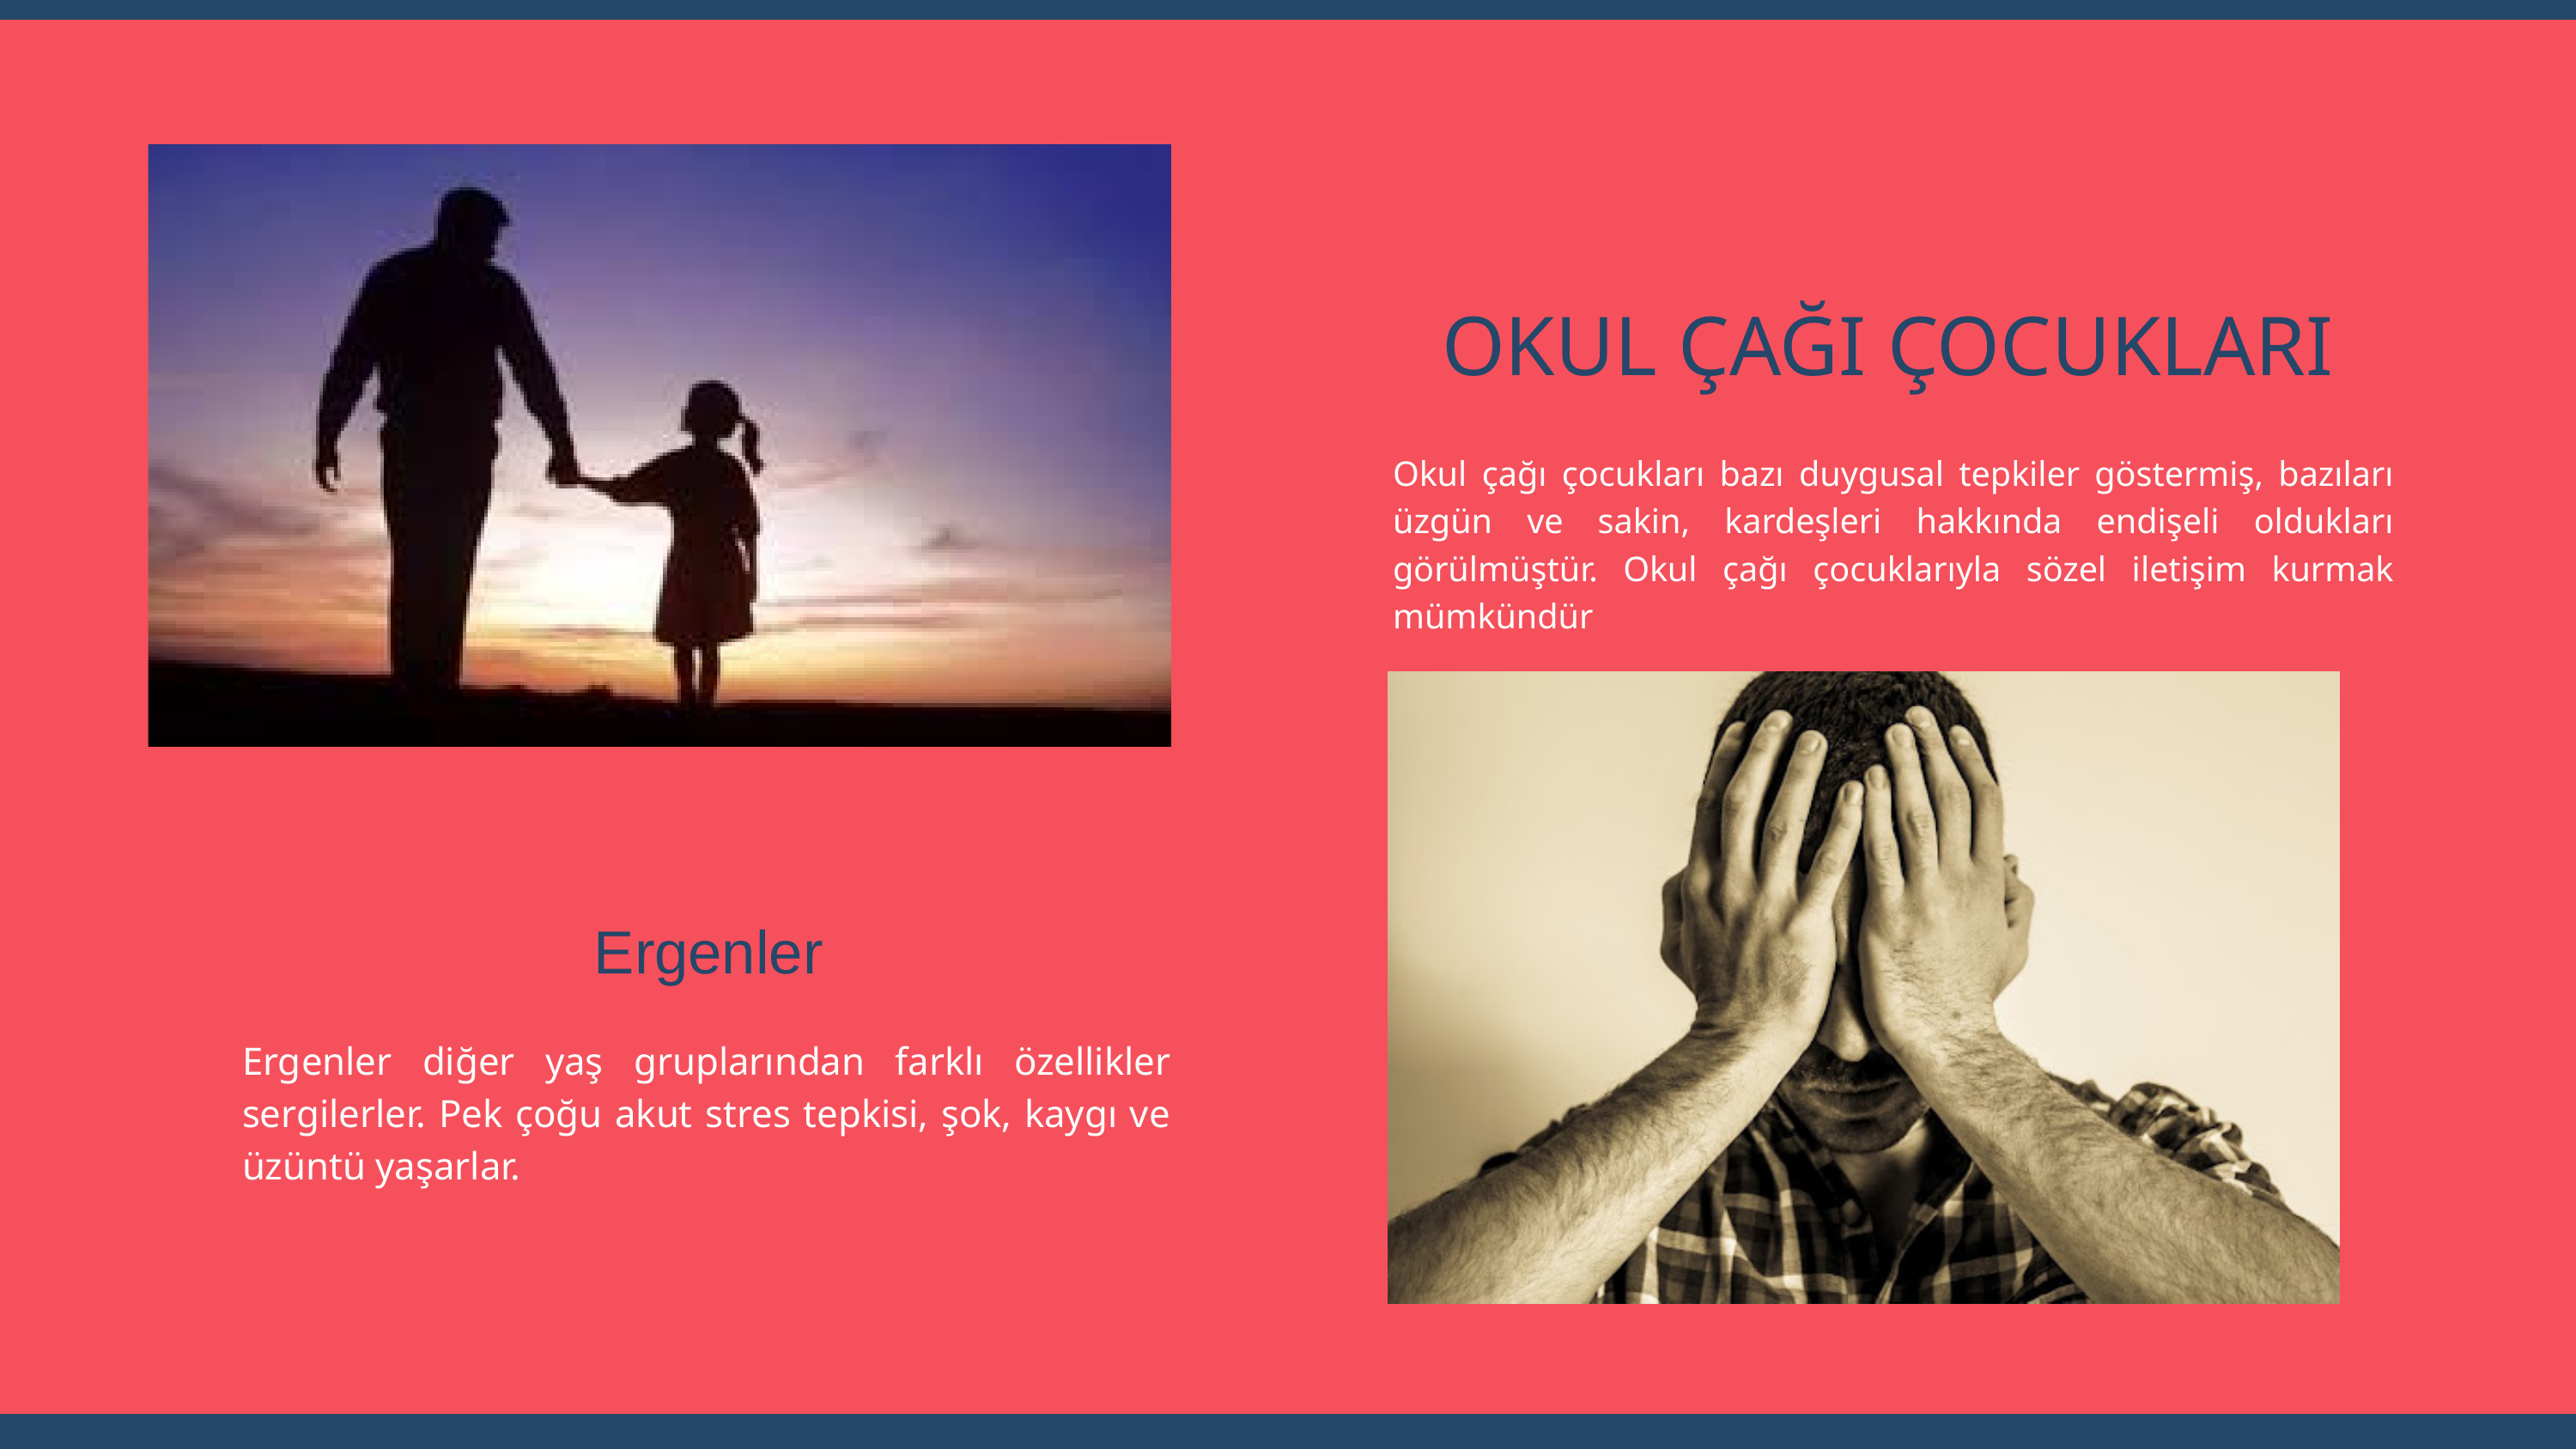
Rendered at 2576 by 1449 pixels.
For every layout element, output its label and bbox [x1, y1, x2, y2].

text_box [237, 908, 1172, 1183]
picture [148, 144, 1172, 747]
text_box [1388, 274, 2396, 583]
picture [1388, 671, 2341, 1304]
text_box [0, 20, 2576, 1415]
